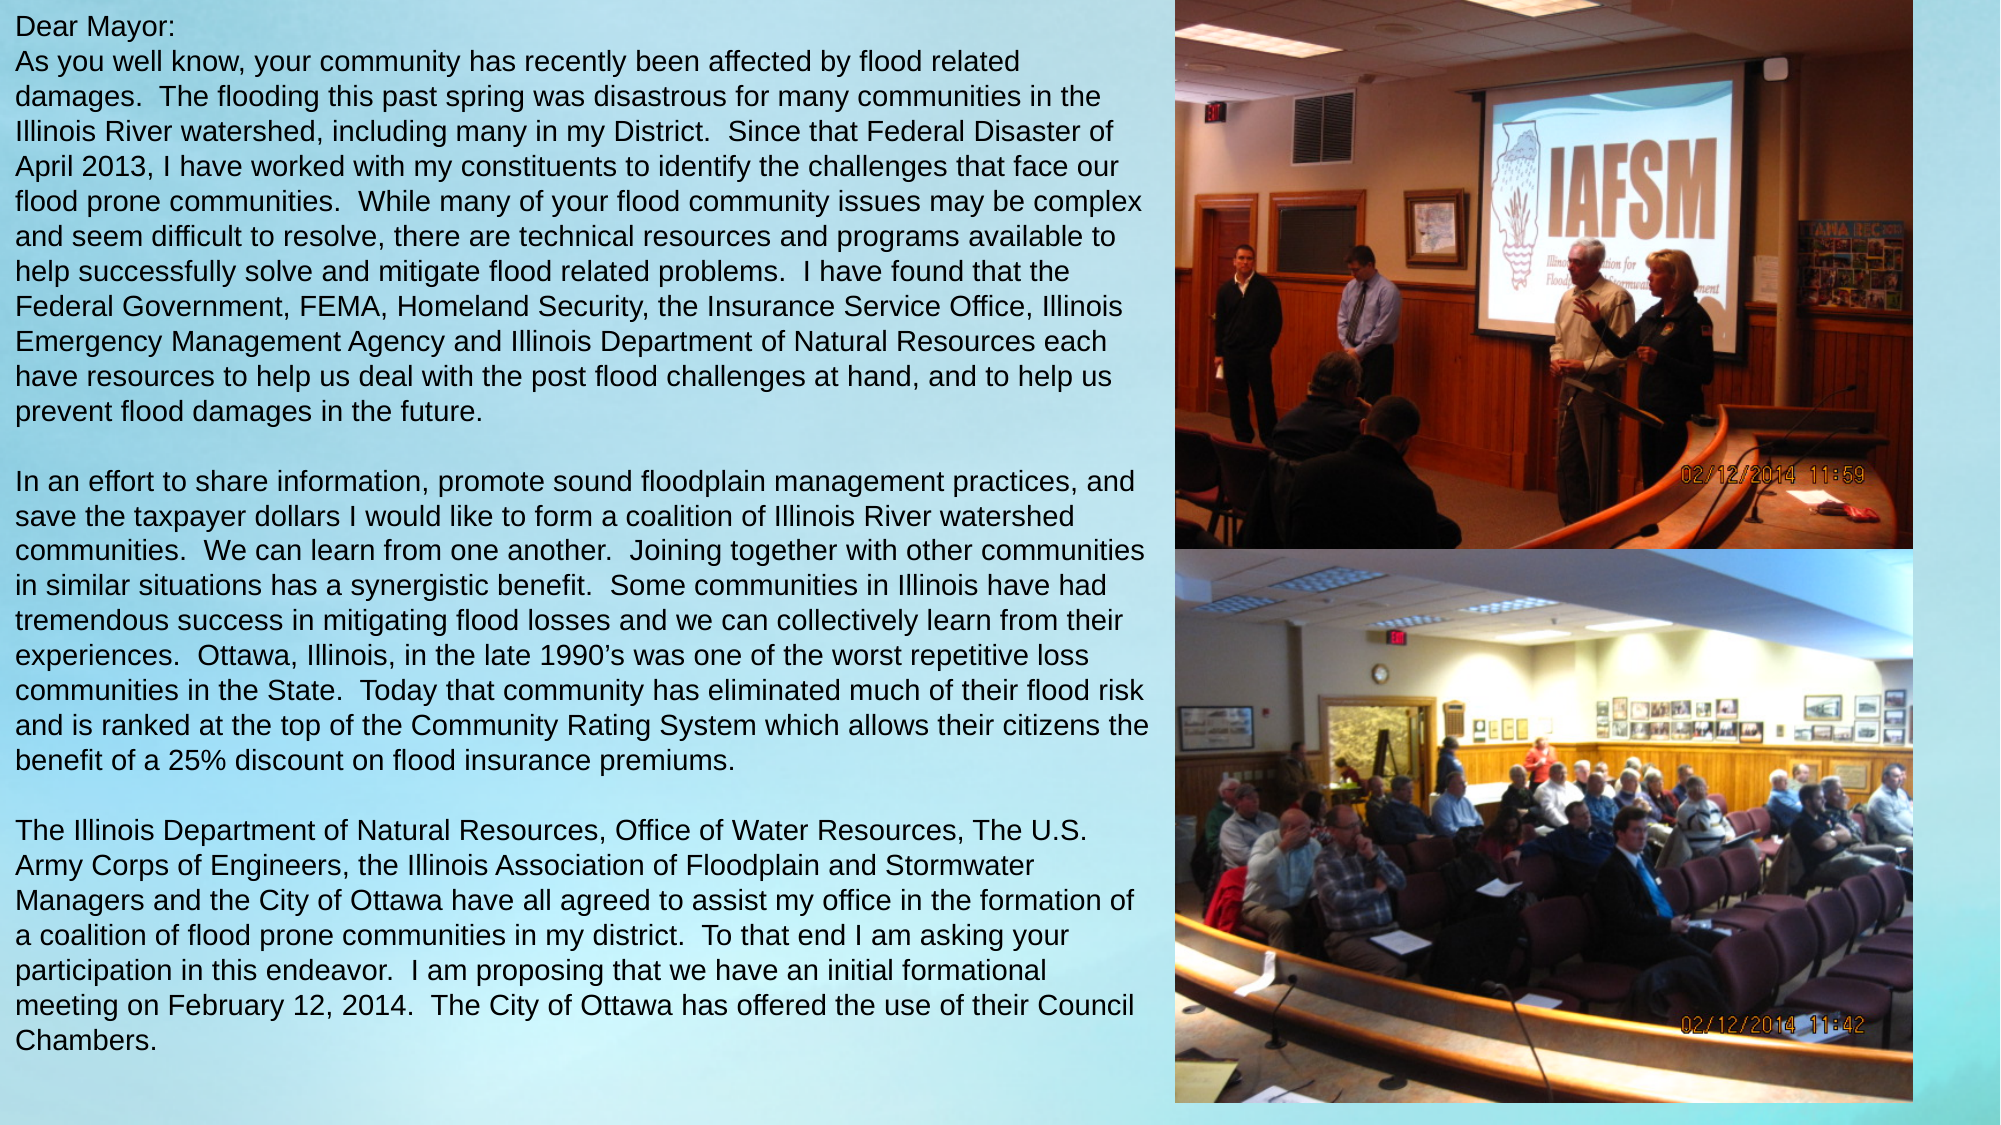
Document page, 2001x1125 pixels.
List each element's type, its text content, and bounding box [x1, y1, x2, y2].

picture [0, 0, 2001, 1125]
text_box Dear Mayor: As you well know, your community has recently been affected by flood related damages. The flooding this past spring was disastrous for many communities in the Illinois River watershed, including many in my District. Since that Federal Disaster of April 2013, I have worked with my constituents to identify the challenges that face our flood prone communities. While many of your flood community issues may be complex and seem difficult to resolve, there are technical resources and programs available to help successfully solve and mitigate flood related problems. I have found that the Federal Government, FEMA, Homeland Security, the Insurance Service Office, Illinois Emergency Management Agency and Illinois Department of Natural Resources each have resources to help us deal with the post flood challenges at hand, and to help us prevent flood damages in the future. In an effort to share information, promote sound floodplain management practices, and save the taxpayer dollars I would like to form a coalition of Illinois River watershed communities. We can learn from one another. Joining together with other communities in similar situations has a synergistic benefit. Some communities in Illinois have had tremendous success in mitigating flood losses and we can collectively learn from their experiences. Ottawa, Illinois, in the late 1990’s was one of the worst repetitive loss communities in the State. Today that community has eliminated much of their flood risk and is ranked at the top of the Community Rating System which allows their citizens the benefit of a 25% discount on flood insurance premiums. The Illinois Department of Natural Resources, Office of Water Resources, The U.S. Army Corps of Engineers, the Illinois Association of Floodplain and Stormwater Managers and the City of Ottawa have all agreed to assist my office in the formation of a coalition of flood prone communities in my district. To that end I am asking your participation in this endeavor. I am proposing that we have an initial formational meeting on February 12, 2014. The City of Ottawa has offered the use of their Council Chambers. [0, 0, 1172, 1064]
